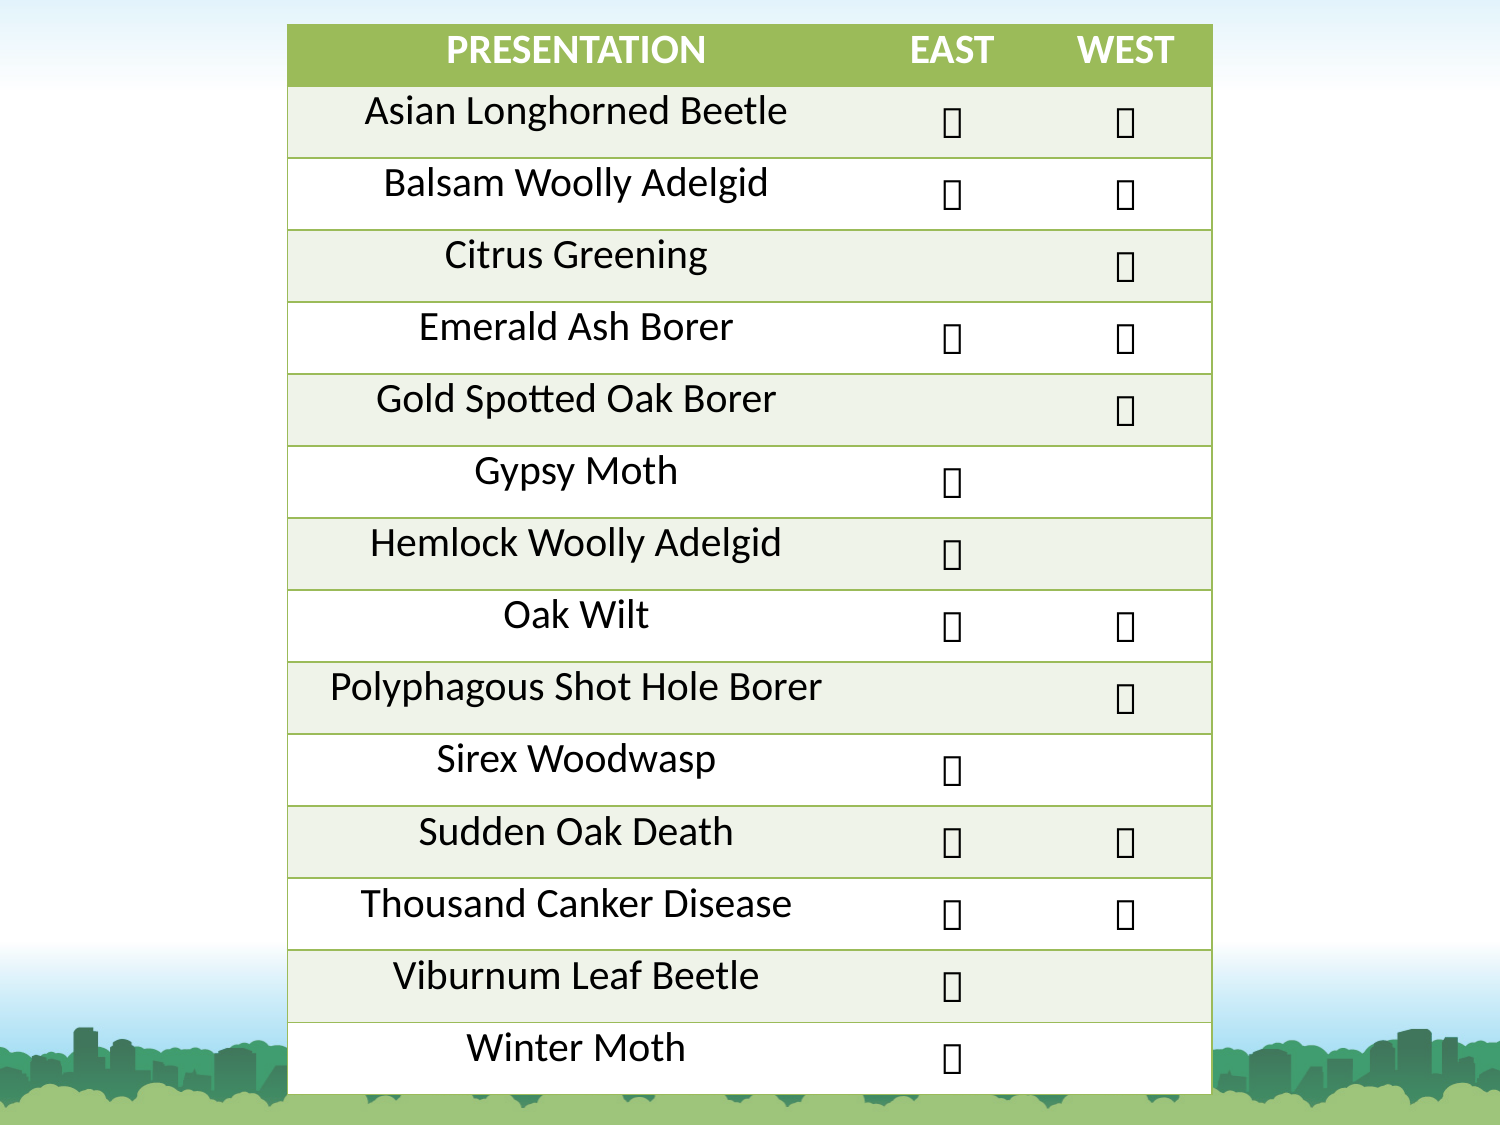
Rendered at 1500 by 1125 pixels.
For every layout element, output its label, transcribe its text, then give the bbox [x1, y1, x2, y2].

table_cell [1039, 735, 1211, 805]
table_cell  [866, 807, 1039, 877]
table_cell [1039, 1023, 1211, 1094]
table_cell Gold Spotted Oak Borer [288, 375, 866, 445]
table_header WEST [1039, 26, 1211, 85]
table_cell  [1039, 663, 1211, 733]
table_cell  [1039, 231, 1211, 301]
table_cell [866, 663, 1039, 733]
table_cell Gypsy Moth [288, 447, 866, 517]
table_cell Hemlock Woolly Adelgid [288, 519, 866, 589]
table_cell Viburnum Leaf Beetle [288, 951, 866, 1022]
table_cell [1039, 951, 1211, 1022]
table_cell  [1039, 159, 1211, 229]
table_cell  [1039, 591, 1211, 661]
table_cell  [866, 303, 1039, 373]
table_cell Thousand Canker Disease [288, 879, 866, 949]
table_cell  [866, 447, 1039, 517]
table_cell  [866, 87, 1039, 157]
table_cell  [866, 159, 1039, 229]
table_cell  [866, 1023, 1039, 1094]
table_cell  [866, 879, 1039, 949]
table_cell  [866, 735, 1039, 805]
table_cell  [1039, 879, 1211, 949]
table_cell Winter Moth [288, 1023, 866, 1094]
table_cell Oak Wilt [288, 591, 866, 661]
table_cell  [1039, 375, 1211, 445]
table_cell [866, 231, 1039, 301]
table_cell [1039, 447, 1211, 517]
table_cell Sirex Woodwasp [288, 735, 866, 805]
table_header EAST [866, 26, 1039, 85]
table_header PRESENTATION [288, 26, 866, 85]
table_cell Asian Longhorned Beetle [288, 87, 866, 157]
table_cell Balsam Woolly Adelgid [288, 159, 866, 229]
table_cell Sudden Oak Death [288, 807, 866, 877]
table_cell  [1039, 807, 1211, 877]
table_cell Emerald Ash Borer [288, 303, 866, 373]
table_cell  [866, 591, 1039, 661]
table_cell  [866, 519, 1039, 589]
table_cell  [866, 951, 1039, 1022]
table_cell [866, 375, 1039, 445]
table_cell [1039, 519, 1211, 589]
table_cell Polyphagous Shot Hole Borer [288, 663, 866, 733]
table_cell  [1039, 303, 1211, 373]
table_cell Citrus Greening [288, 231, 866, 301]
table_cell  [1039, 87, 1211, 157]
